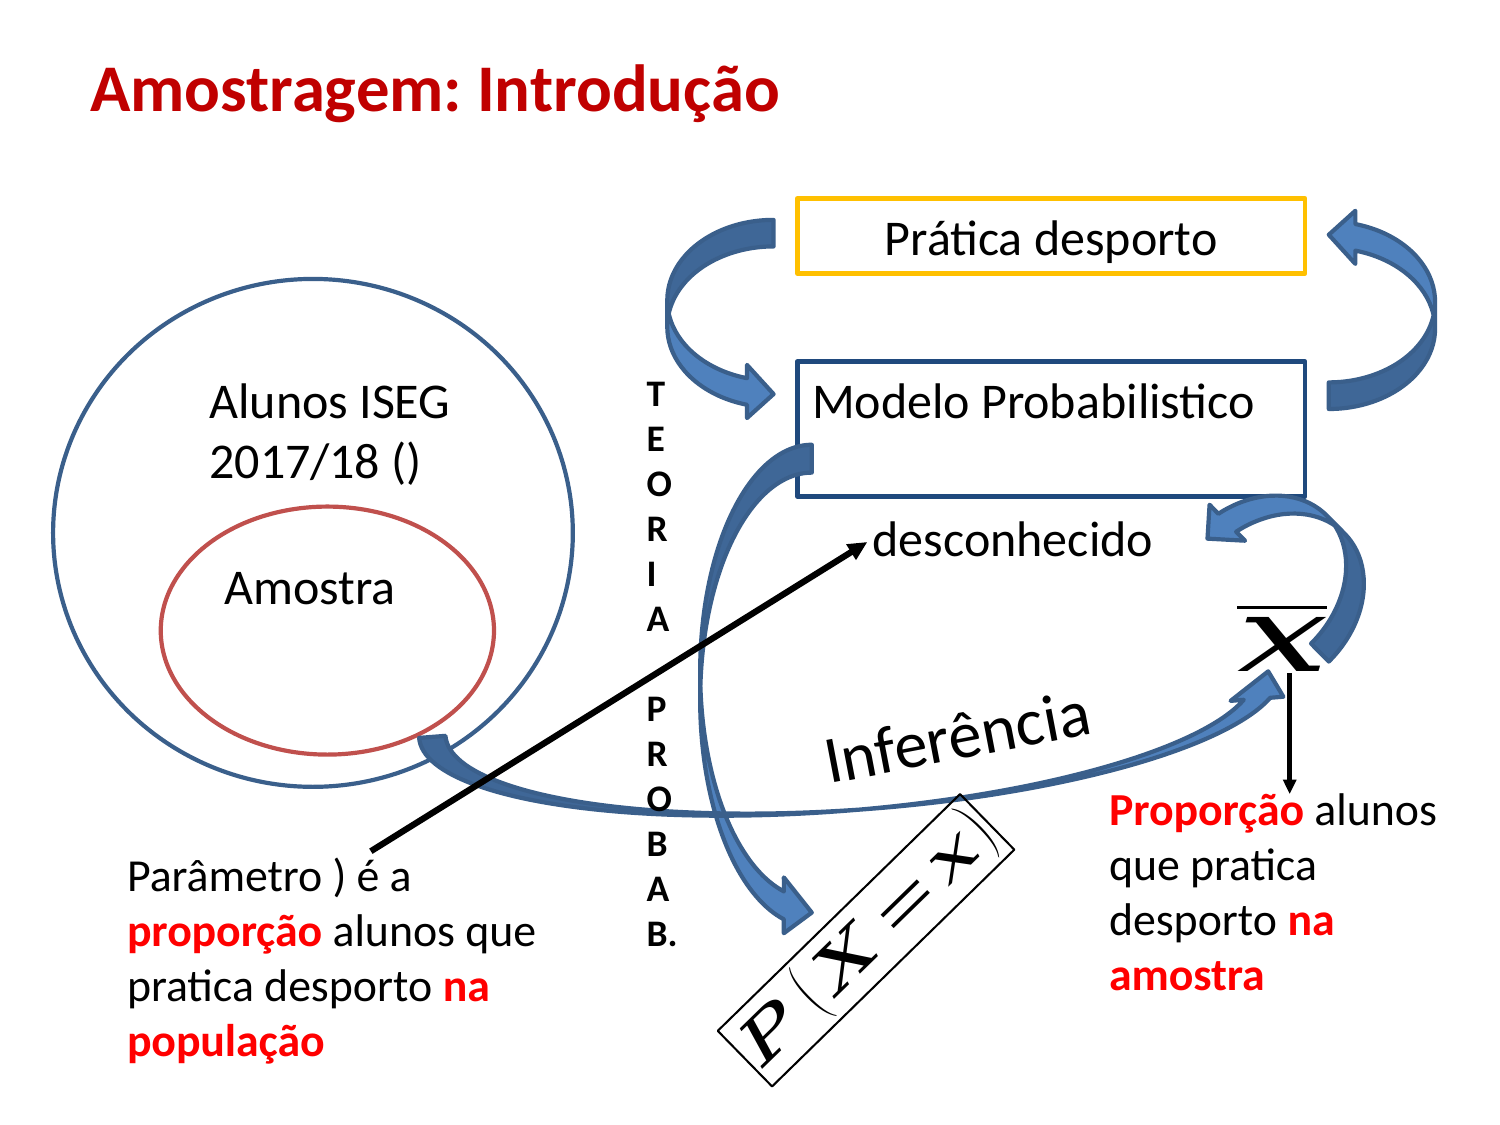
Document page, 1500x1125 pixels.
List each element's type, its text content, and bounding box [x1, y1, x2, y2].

text_box [872, 796, 955, 811]
text_box [1326, 208, 1438, 412]
text_box [963, 669, 1285, 801]
text_box [954, 797, 964, 803]
text_box [730, 860, 814, 936]
text_box [1205, 493, 1366, 664]
text_box [50, 276, 575, 789]
text_box Proporção alunos que pratica desporto na amostra [1094, 772, 1456, 1008]
text_box T E O R I A P R O B A B. [631, 860, 703, 962]
table_cell [1315, 538, 1361, 657]
text_box Inferência [872, 653, 1135, 797]
text_box Prática desporto [797, 198, 1306, 274]
text_box [718, 442, 814, 540]
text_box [370, 541, 868, 852]
table_cell [725, 447, 809, 538]
table_cell [670, 223, 771, 300]
text_box [665, 217, 776, 420]
title Amostragem: Introdução [75, 45, 1425, 126]
text_box T E O R I A P R O B A B. [631, 361, 703, 540]
text_box [158, 504, 445, 757]
table_cell [1331, 330, 1432, 406]
